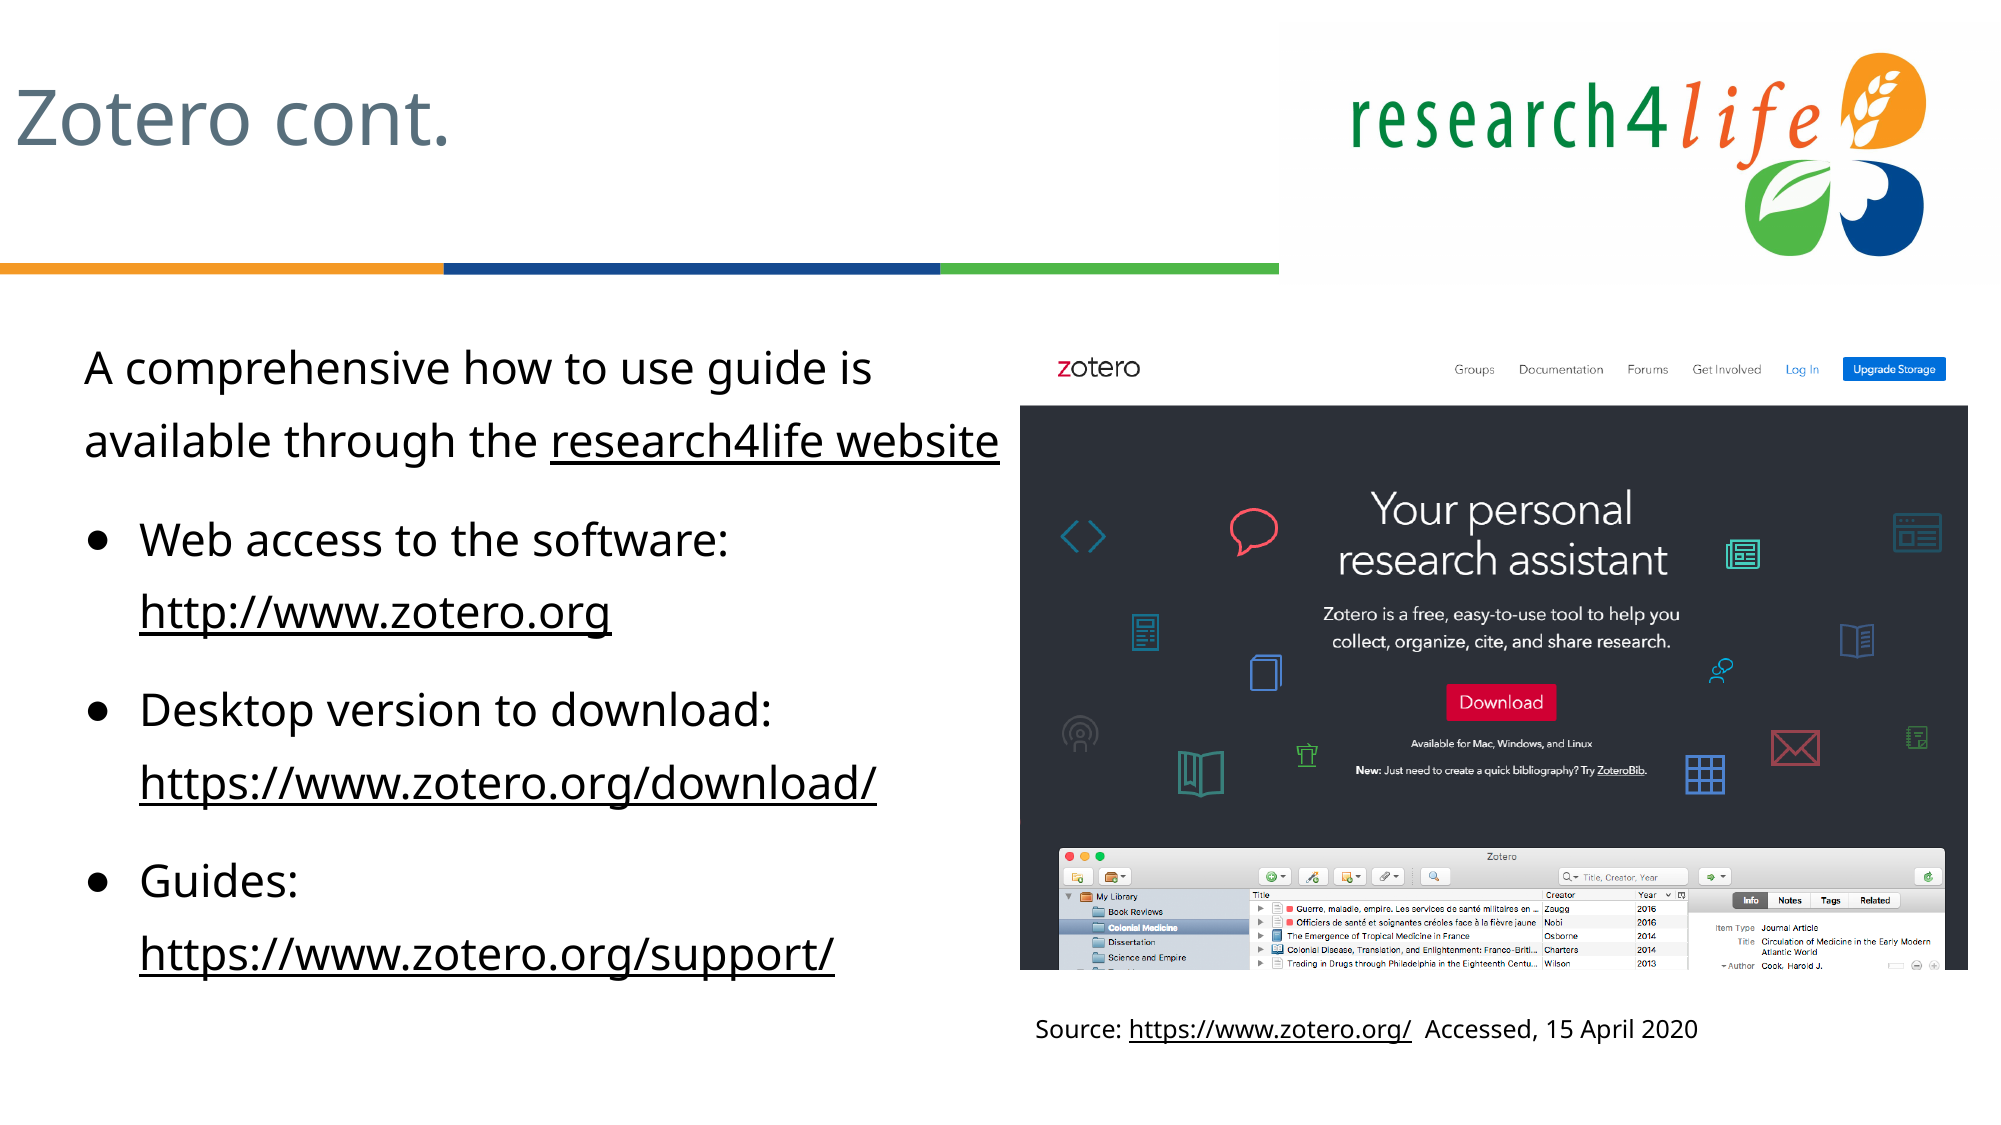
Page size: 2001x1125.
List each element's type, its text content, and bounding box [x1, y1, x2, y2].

list A comprehensive how to use guide is available through the research4life website Web access to the software: http://www.zotero.org Desktop version to download: https://www.zotero.org/download/ Guides: https://www.zotero.org/support/ [50, 315, 1021, 1066]
picture [1279, 22, 2000, 285]
picture [1020, 345, 1968, 970]
text_box Source: https://www.zotero.org/ Accessed, 15 April 2020 [1020, 1006, 1901, 1056]
title Zotero cont. [0, 71, 1335, 250]
